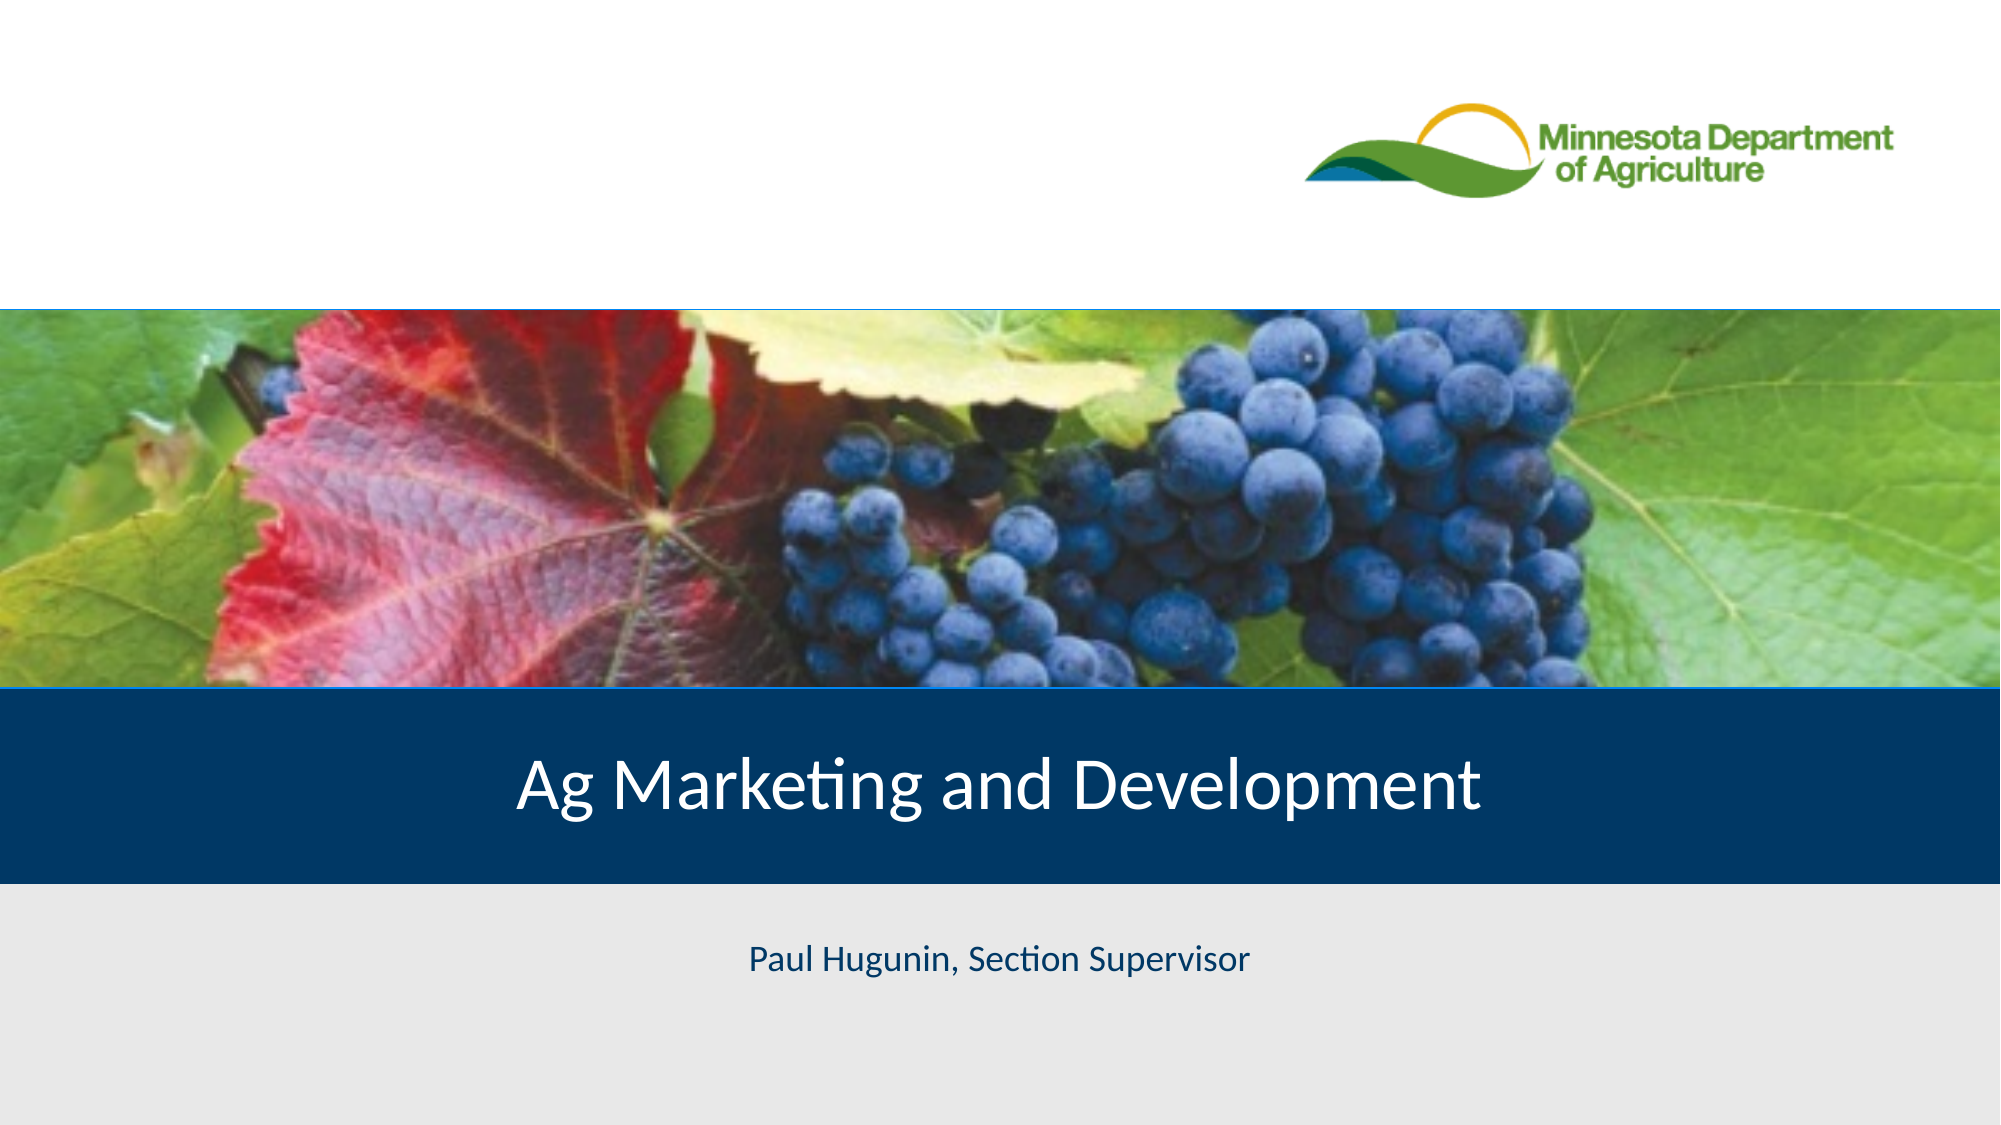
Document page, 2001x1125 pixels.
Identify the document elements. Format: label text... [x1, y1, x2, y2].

list Paul Hugunin, Section Supervisor [459, 925, 1541, 999]
picture [1286, 86, 1912, 211]
title Ag Marketing and Development [0, 689, 2000, 884]
picture [0, 309, 2000, 688]
